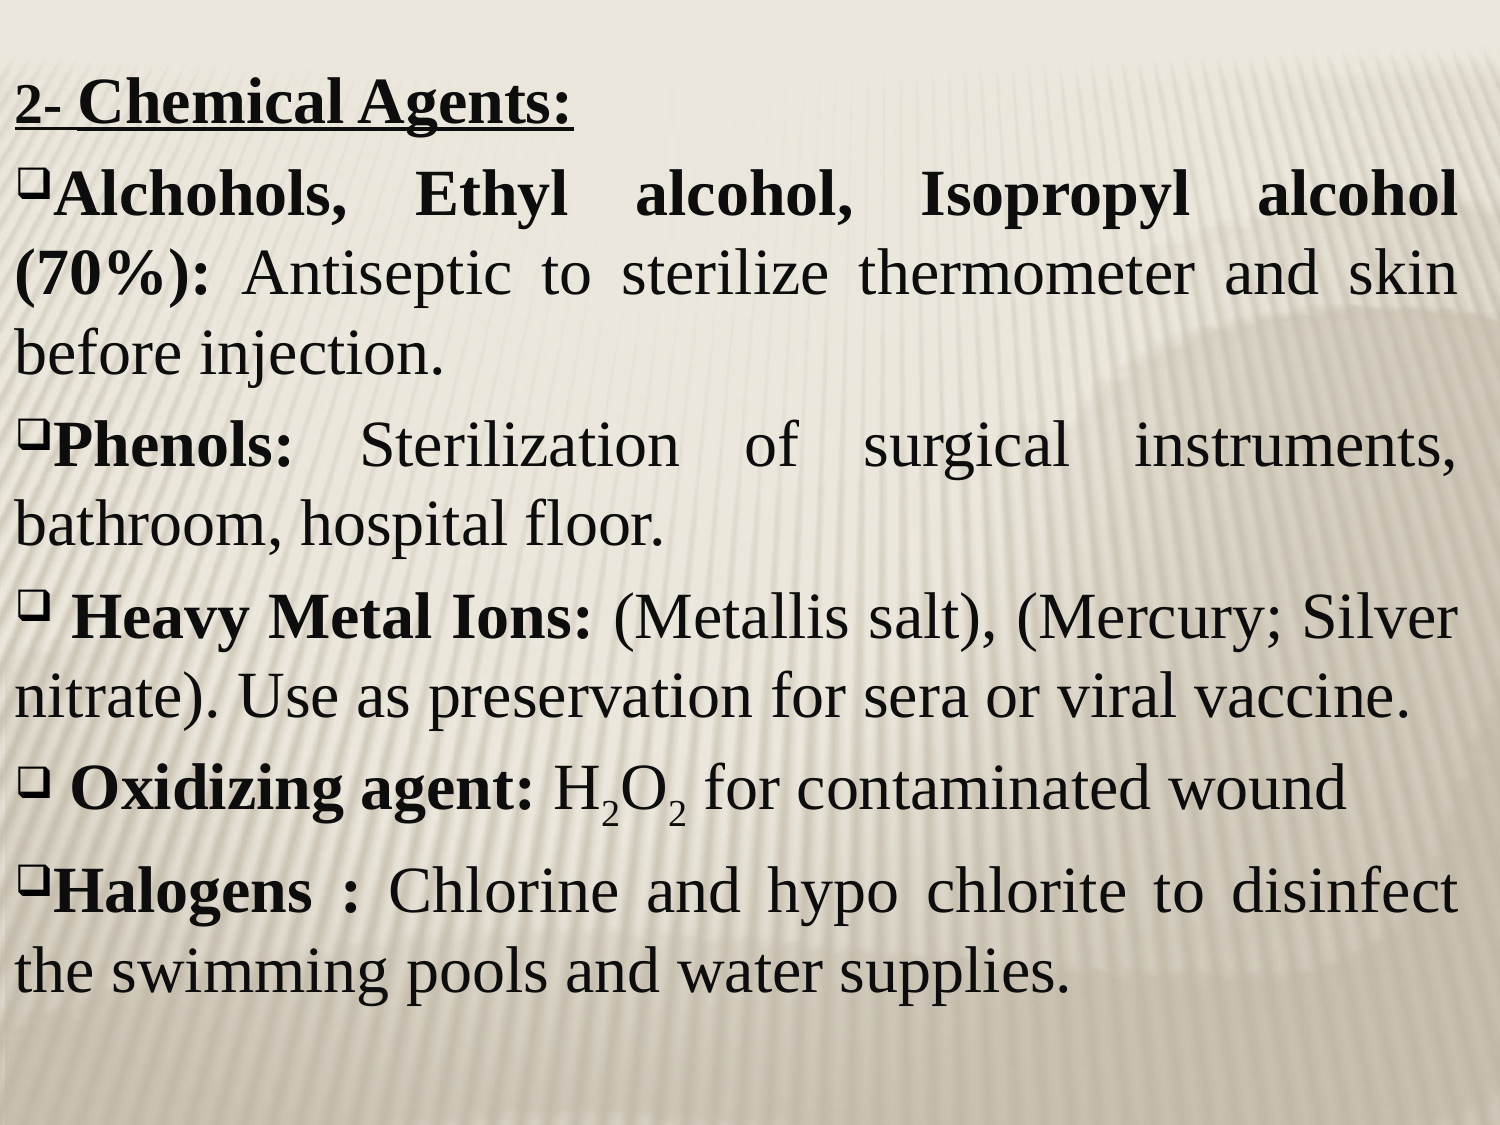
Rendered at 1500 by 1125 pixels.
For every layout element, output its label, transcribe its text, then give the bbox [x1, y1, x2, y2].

list 2- Chemical Agents: Alchohols, Ethyl alcohol, Isopropyl alcohol (70%): Antiseptic to sterilize thermometer and skin before injection. Phenols: Sterilization of surgical instruments, bathroom, hospital floor. Heavy Metal Ions: (Metallis salt), (Mercury; Silver nitrate). Use as preservation for sera or viral vaccine. Oxidizing agent: H2O2 for contaminated wound Halogens : Chlorine and hypo chlorite to disinfect the swimming pools and water supplies. [0, 50, 1475, 1088]
